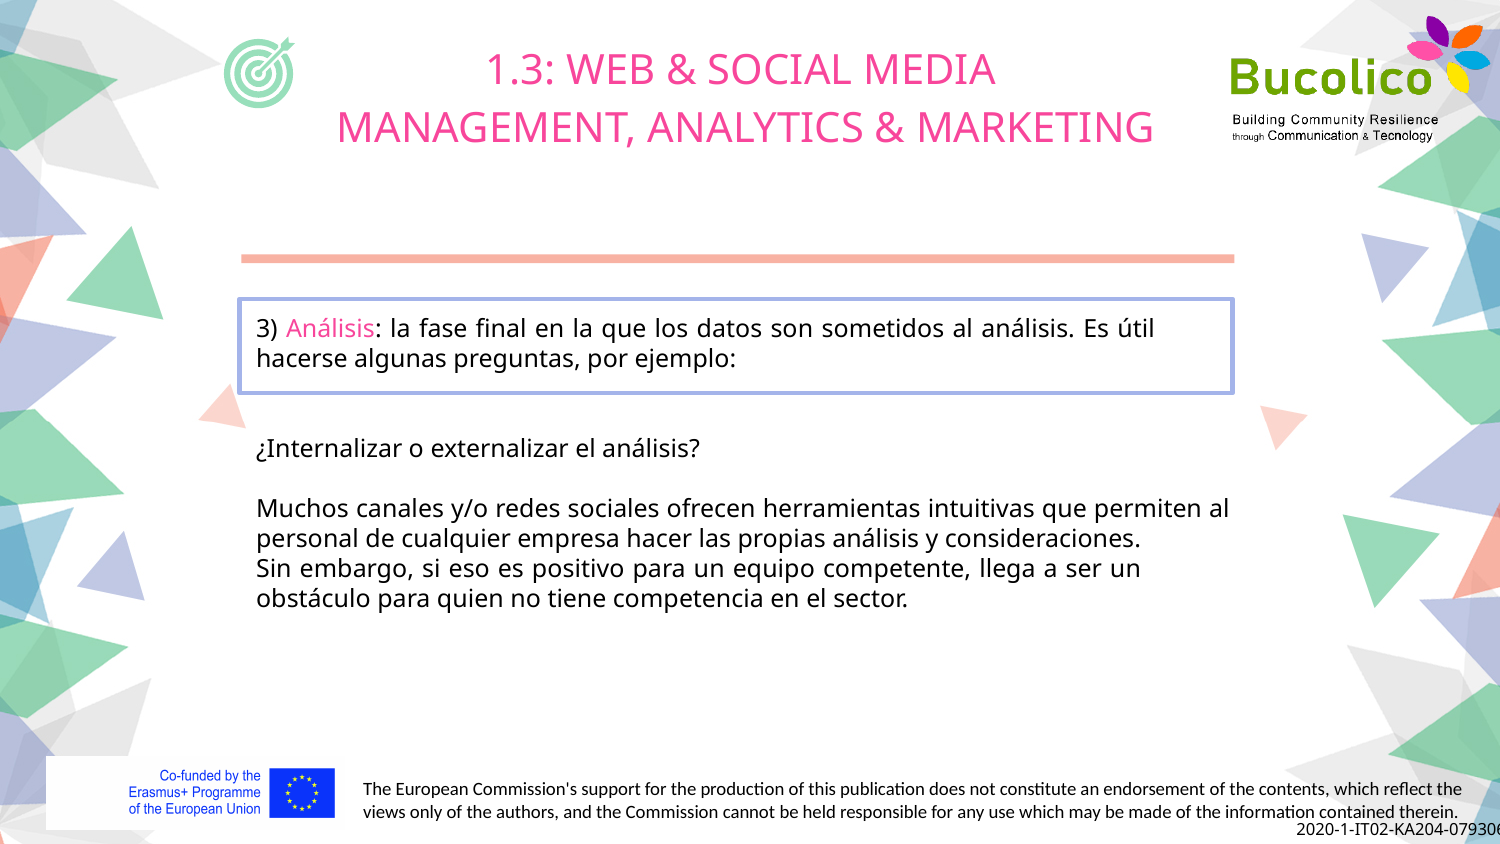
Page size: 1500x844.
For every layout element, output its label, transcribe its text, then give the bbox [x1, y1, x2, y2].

text_box [221, 34, 298, 111]
text_box [239, 252, 1236, 265]
text_box 1.3: WEB & SOCIAL MEDIA MANAGEMENT, ANALYTICS & MARKETING [223, 49, 1210, 145]
text_box 3) Análisis: la fase final en la que los datos son sometidos al análisis. Es útil hacerse algunas preguntas, por ejemplo: ¿Internalizar o externalizar el análisis? Muchos canales y/o redes sociales ofrecen herramientas intuitivas que permiten al personal de cualquier empresa hacer las propias análisis y consideraciones. Sin embargo, si eso es positivo para un equipo competente, llega a ser un obstáculo para quien no tiene competencia en el sector. [241, 305, 1247, 620]
text_box [237, 297, 1235, 395]
text_box The European Commission's support for the production of this publication does not constitute an endorsement of the contents, which reflect the views only of the authors, and the Commission cannot be held responsible for any use which may be made of the information contained therein. [348, 769, 1486, 830]
picture [0, 0, 1500, 844]
